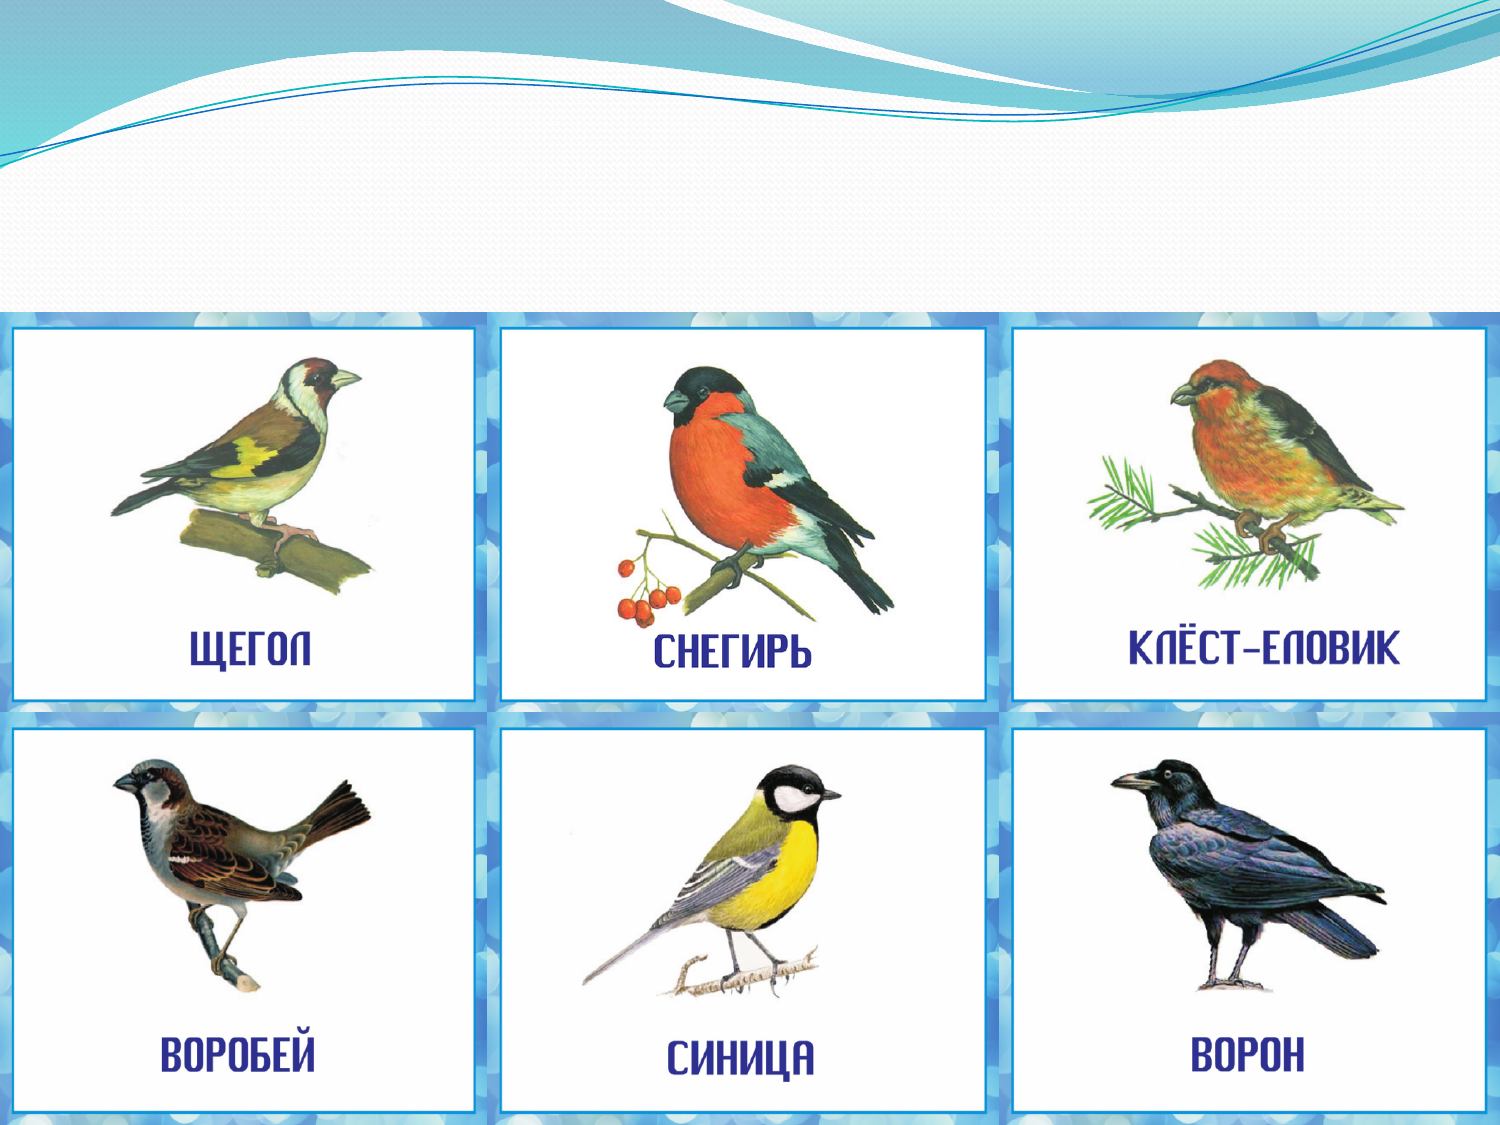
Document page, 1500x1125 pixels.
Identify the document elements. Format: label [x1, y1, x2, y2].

picture [0, 312, 1500, 1125]
